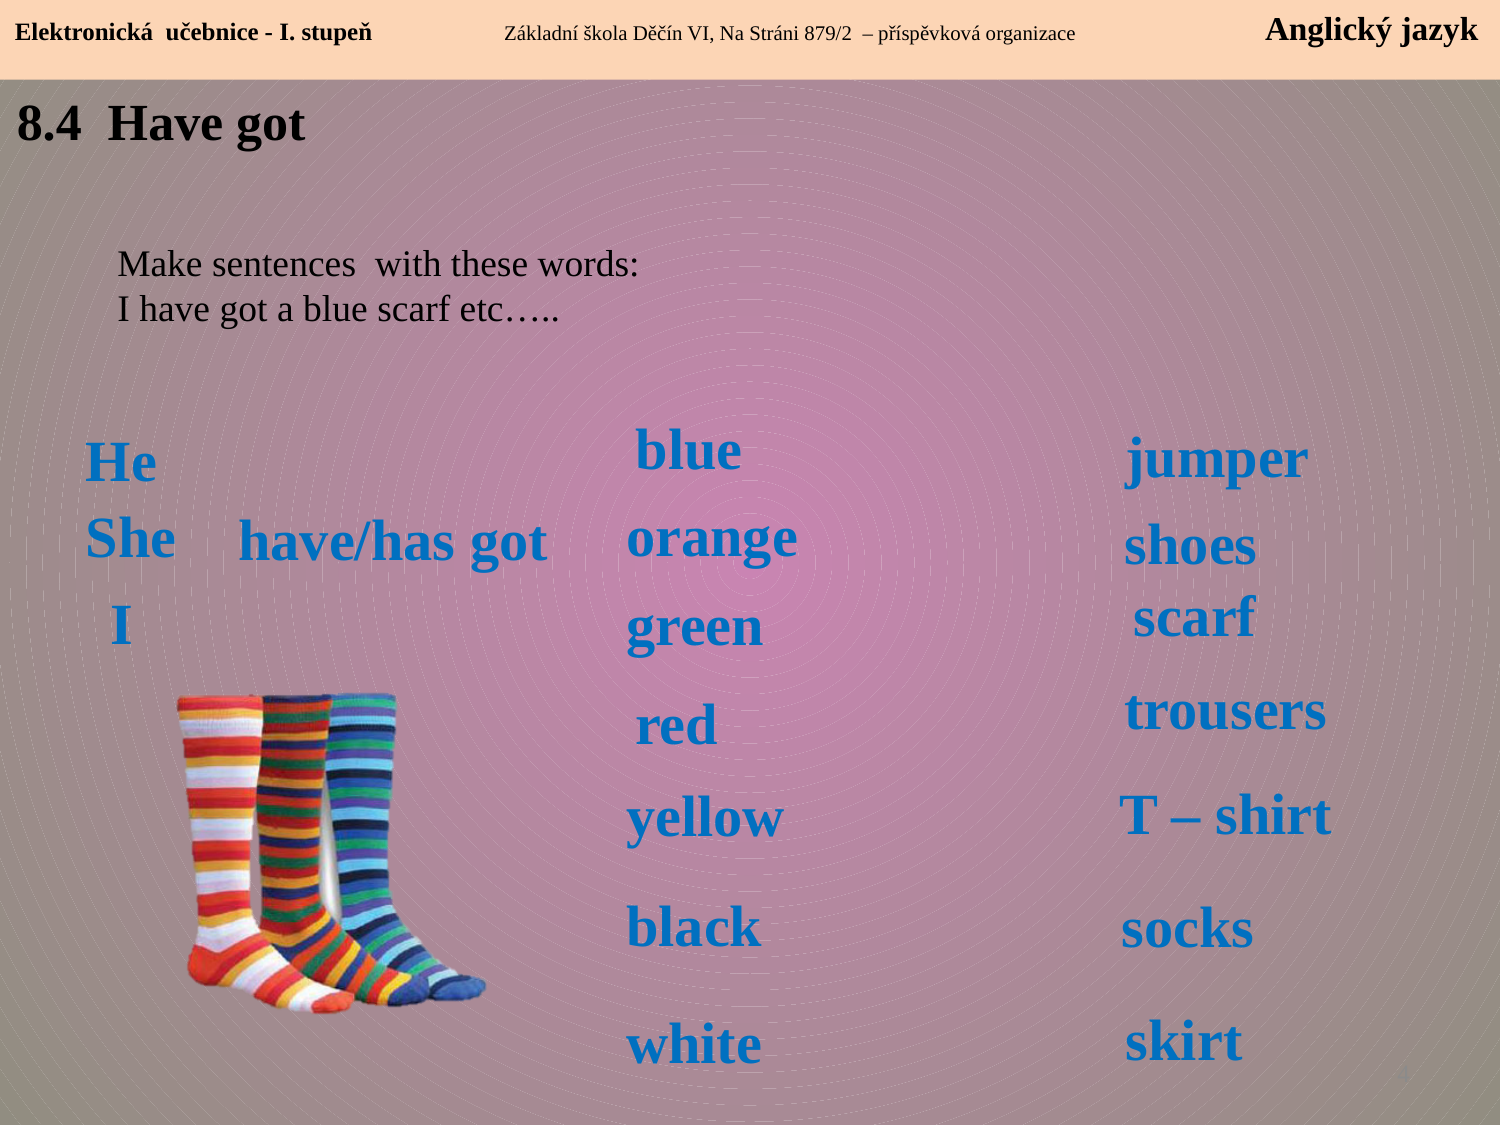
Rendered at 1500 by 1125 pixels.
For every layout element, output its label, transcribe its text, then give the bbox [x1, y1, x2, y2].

text_box Make sentences with these words: I have got a blue scarf etc….. [102, 231, 656, 337]
text_box She [71, 492, 192, 577]
text_box shoes [1110, 498, 1288, 584]
slide_number 4 [1074, 1042, 1425, 1103]
text_box red [606, 678, 748, 764]
text_box T – shirt [1104, 768, 1362, 854]
text_box have/has got [223, 494, 578, 579]
text_box black [596, 880, 778, 966]
text_box yellow [596, 770, 815, 856]
text_box white [597, 997, 792, 1083]
text_box green [596, 580, 794, 665]
text_box Elektronická učebnice - I. stupeň Základní škola Děčín VI, Na Stráni 879/2 – příspěvková organizace Anglický jazyk [0, 0, 1500, 80]
text_box skirt [1111, 995, 1272, 1080]
text_box socks [1106, 882, 1284, 967]
text_box I [95, 578, 163, 664]
text_box blue [606, 403, 773, 489]
text_box scarf [1118, 570, 1286, 656]
text_box trousers [1109, 664, 1357, 749]
text_box 8.4 Have got [2, 80, 334, 158]
text_box He [70, 415, 187, 501]
text_box orange [597, 490, 828, 575]
text_box jumper [1110, 411, 1325, 497]
picture [161, 684, 508, 1032]
